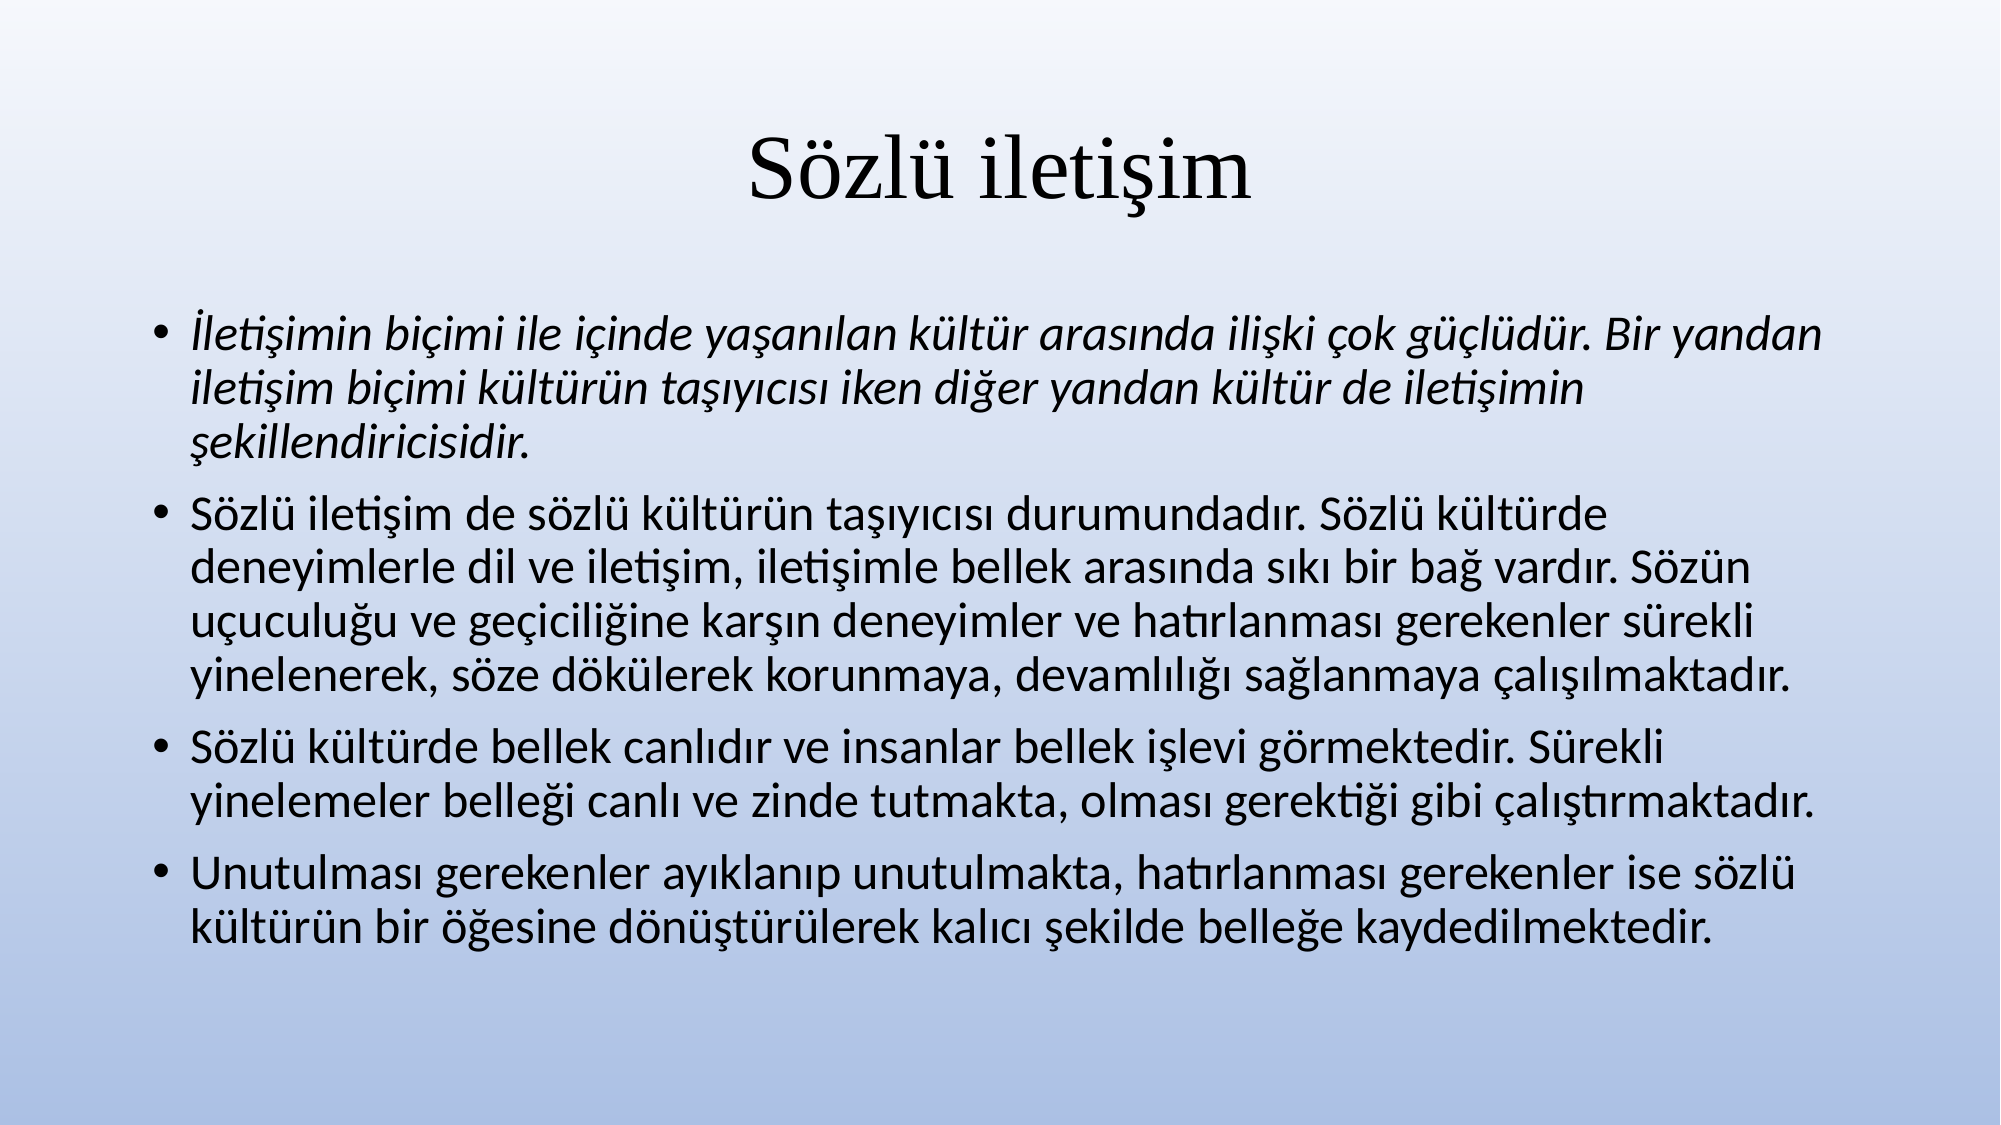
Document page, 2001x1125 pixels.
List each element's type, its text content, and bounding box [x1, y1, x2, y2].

list İletişimin biçimi ile içinde yaşanılan kültür arasında ilişki çok güçlüdür. Bir yandan iletişim biçimi kültürün taşıyıcısı iken diğer yandan kültür de iletişimin şekillendiricisidir. Sözlü iletişim de sözlü kültürün taşıyıcısı durumundadır. Sözlü kültürde deneyimlerle dil ve iletişim, iletişimle bellek arasında sıkı bir bağ vardır. Sözün uçuculuğu ve geçiciliğine karşın deneyimler ve hatırlanması gerekenler sürekli yinelenerek, söze dökülerek korunmaya, devamlılığı sağlanmaya çalışılmaktadır. Sözlü kültürde bellek canlıdır ve insanlar bellek işlevi görmektedir. Sürekli yinelemeler belleği canlı ve zinde tutmakta, olması gerektiği gibi çalıştırmaktadır. Unutulması gerekenler ayıklanıp unutulmakta, hatırlanması gerekenler ise sözlü kültürün bir öğesine dönüştürülerek kalıcı şekilde belleğe kaydedilmektedir. [137, 299, 1863, 1014]
title Sözlü iletişim [137, 59, 1863, 278]
